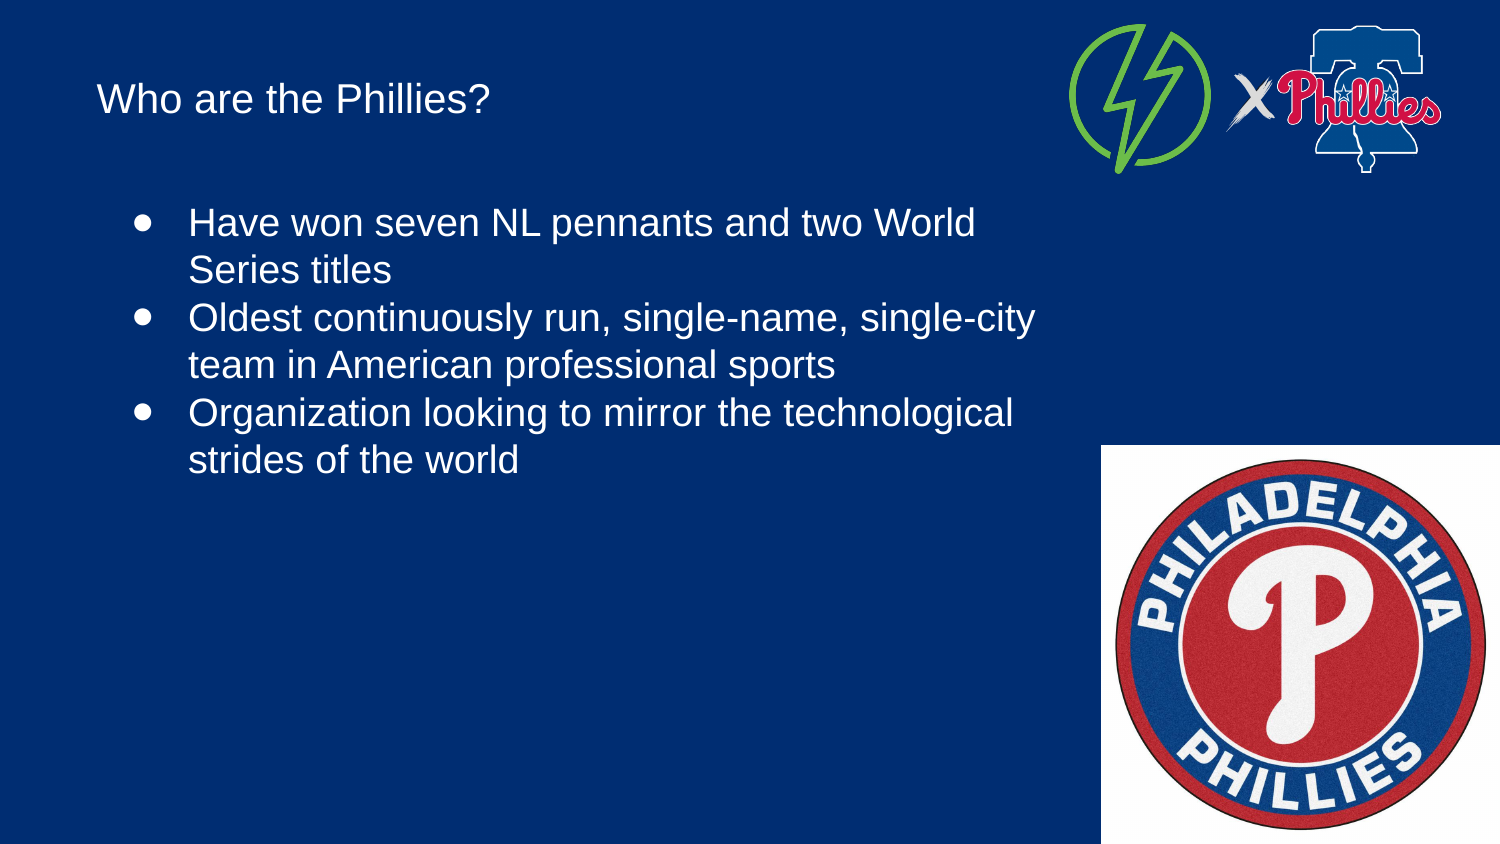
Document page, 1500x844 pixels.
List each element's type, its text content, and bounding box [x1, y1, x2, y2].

picture [1069, 24, 1211, 174]
picture [1101, 445, 1500, 844]
picture [1226, 9, 1449, 189]
text_box Who are the Phillies? [81, 57, 599, 138]
text_box Have won seven NL pennants and two World Series titles Oldest continuously run, single-name, single-city team in American professional sports Organization looking to mirror the technological strides of the world [98, 181, 1063, 557]
